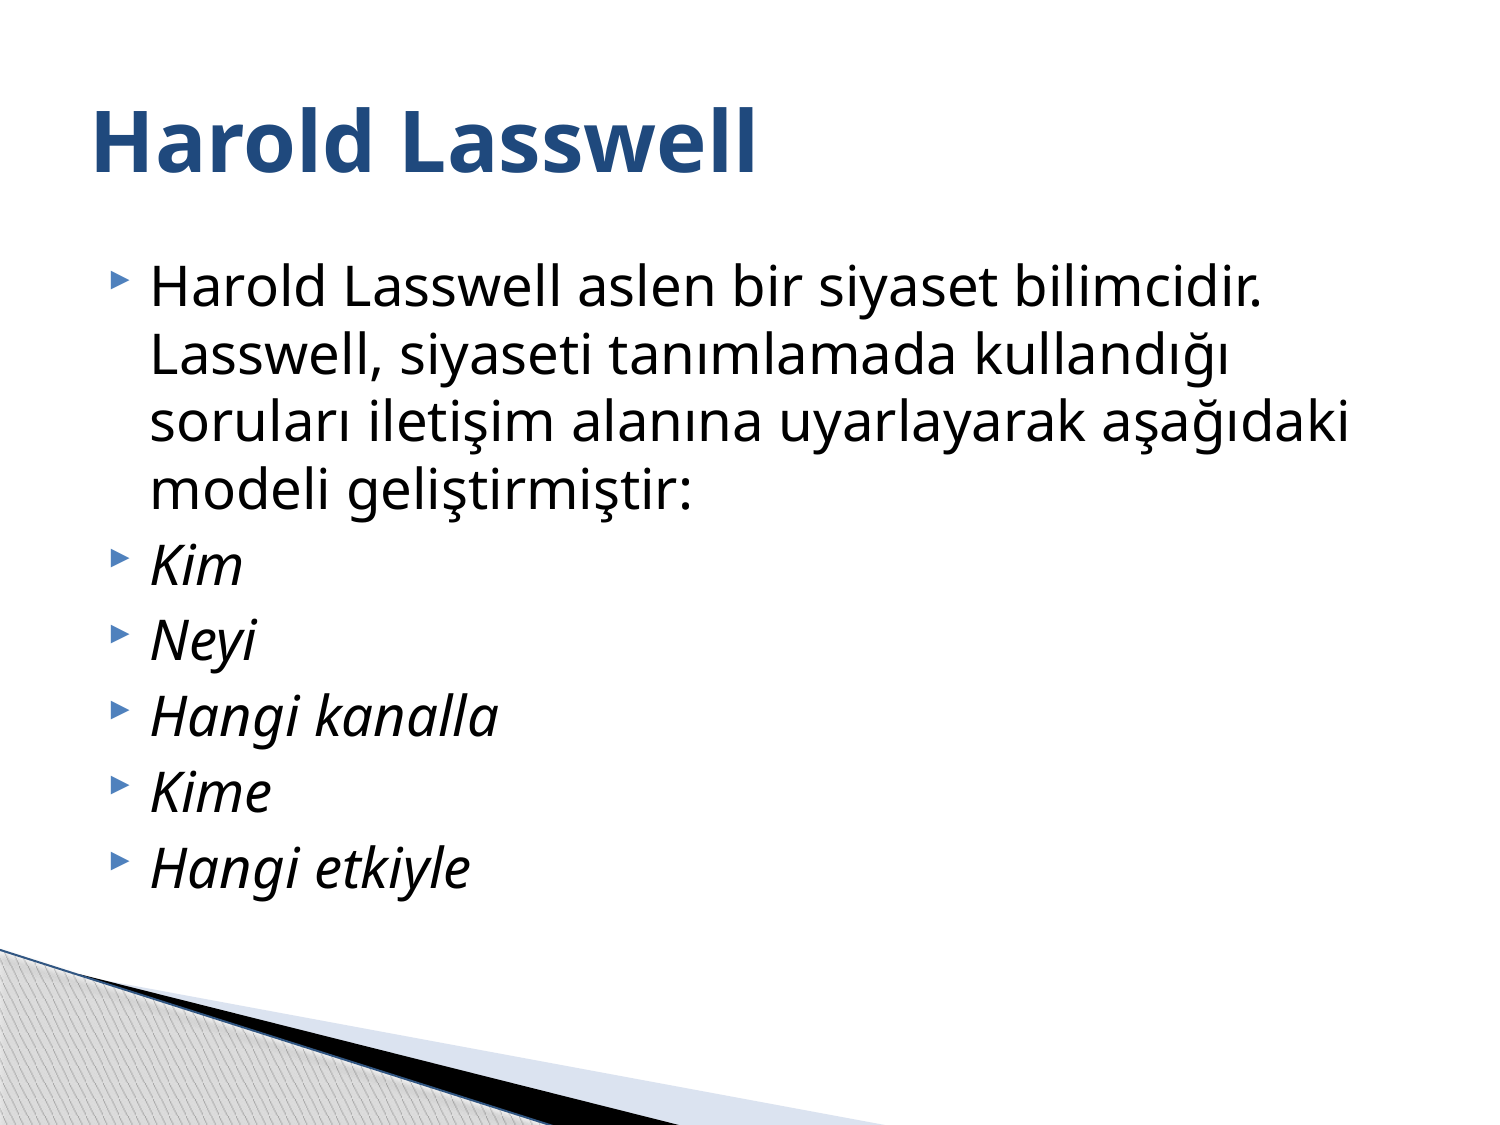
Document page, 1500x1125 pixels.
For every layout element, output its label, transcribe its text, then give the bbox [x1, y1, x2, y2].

list Harold Lasswell aslen bir siyaset bilimcidir. Lasswell, siyaseti tanımlamada kullandığı soruları iletişim alanına uyarlayarak aşağıdaki modeli geliştirmiştir: Kim Neyi Hangi kanalla Kime Hangi etkiyle [75, 243, 1425, 986]
title Harold Lasswell [75, 45, 1425, 233]
